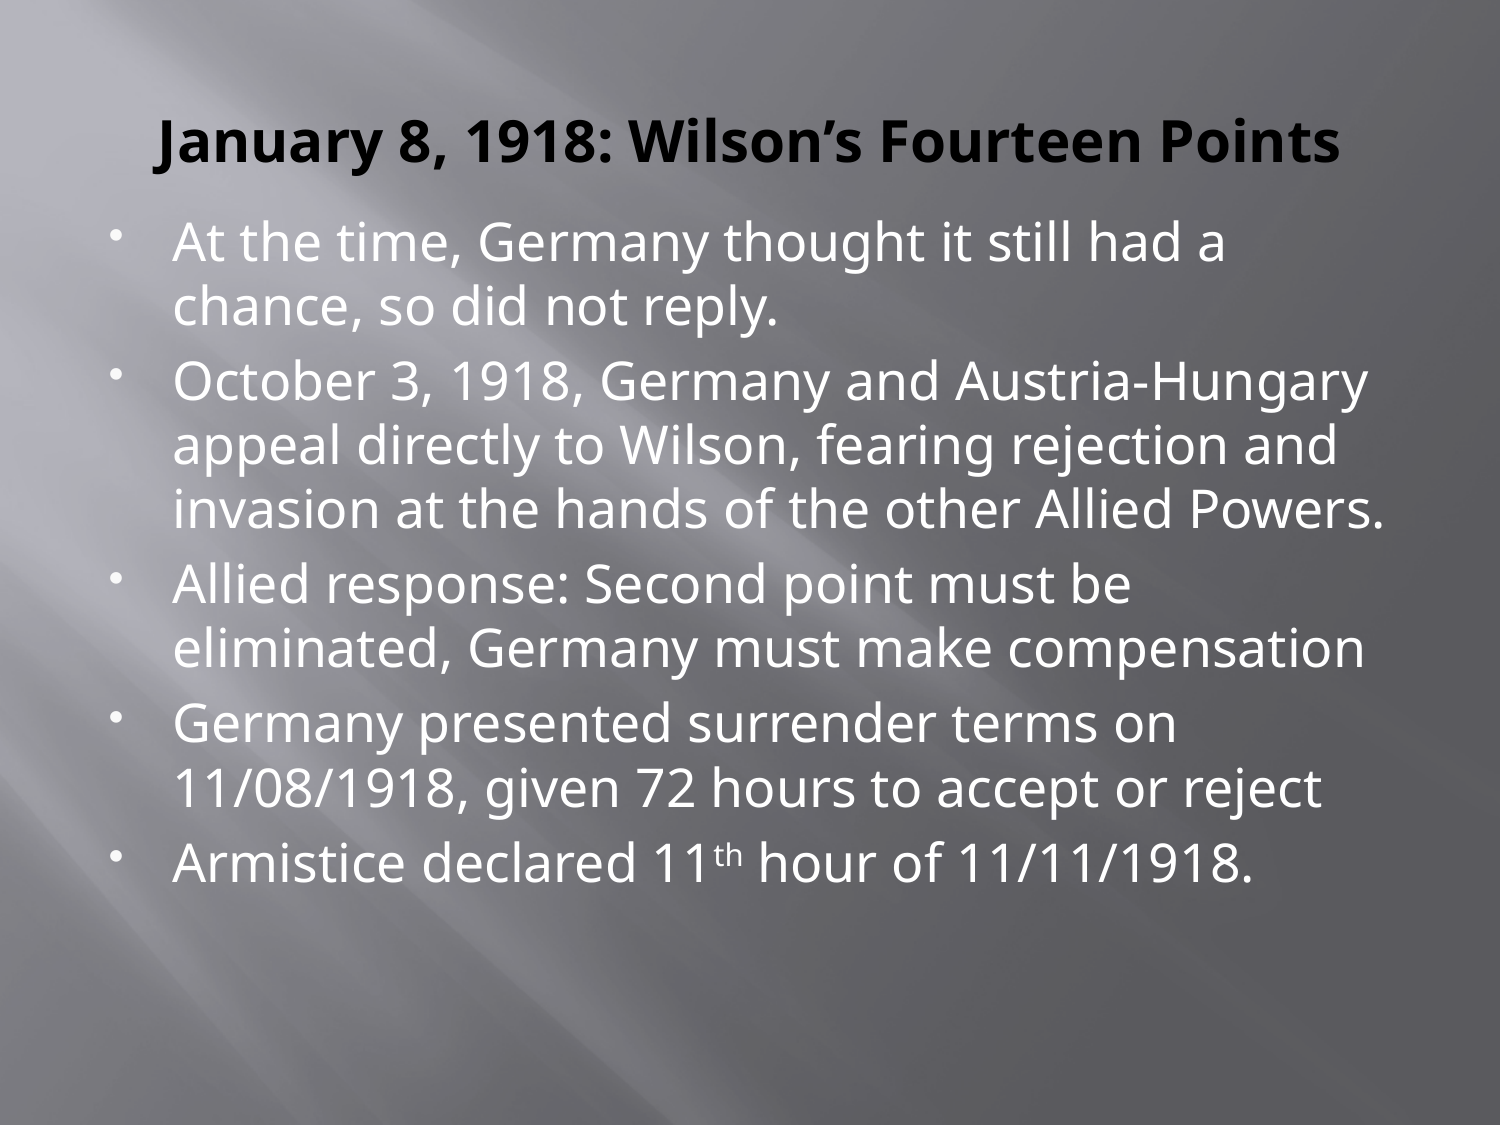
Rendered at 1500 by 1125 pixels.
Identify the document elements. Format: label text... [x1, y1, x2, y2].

list At the time, Germany thought it still had a chance, so did not reply. October 3, 1918, Germany and Austria-Hungary appeal directly to Wilson, fearing rejection and invasion at the hands of the other Allied Powers. Allied response: Second point must be eliminated, Germany must make compensation Germany presented surrender terms on 11/08/1918, given 72 hours to accept or reject Armistice declared 11th hour of 11/11/1918. [75, 200, 1425, 1035]
title January 8, 1918: Wilson’s Fourteen Points [75, 45, 1425, 200]
